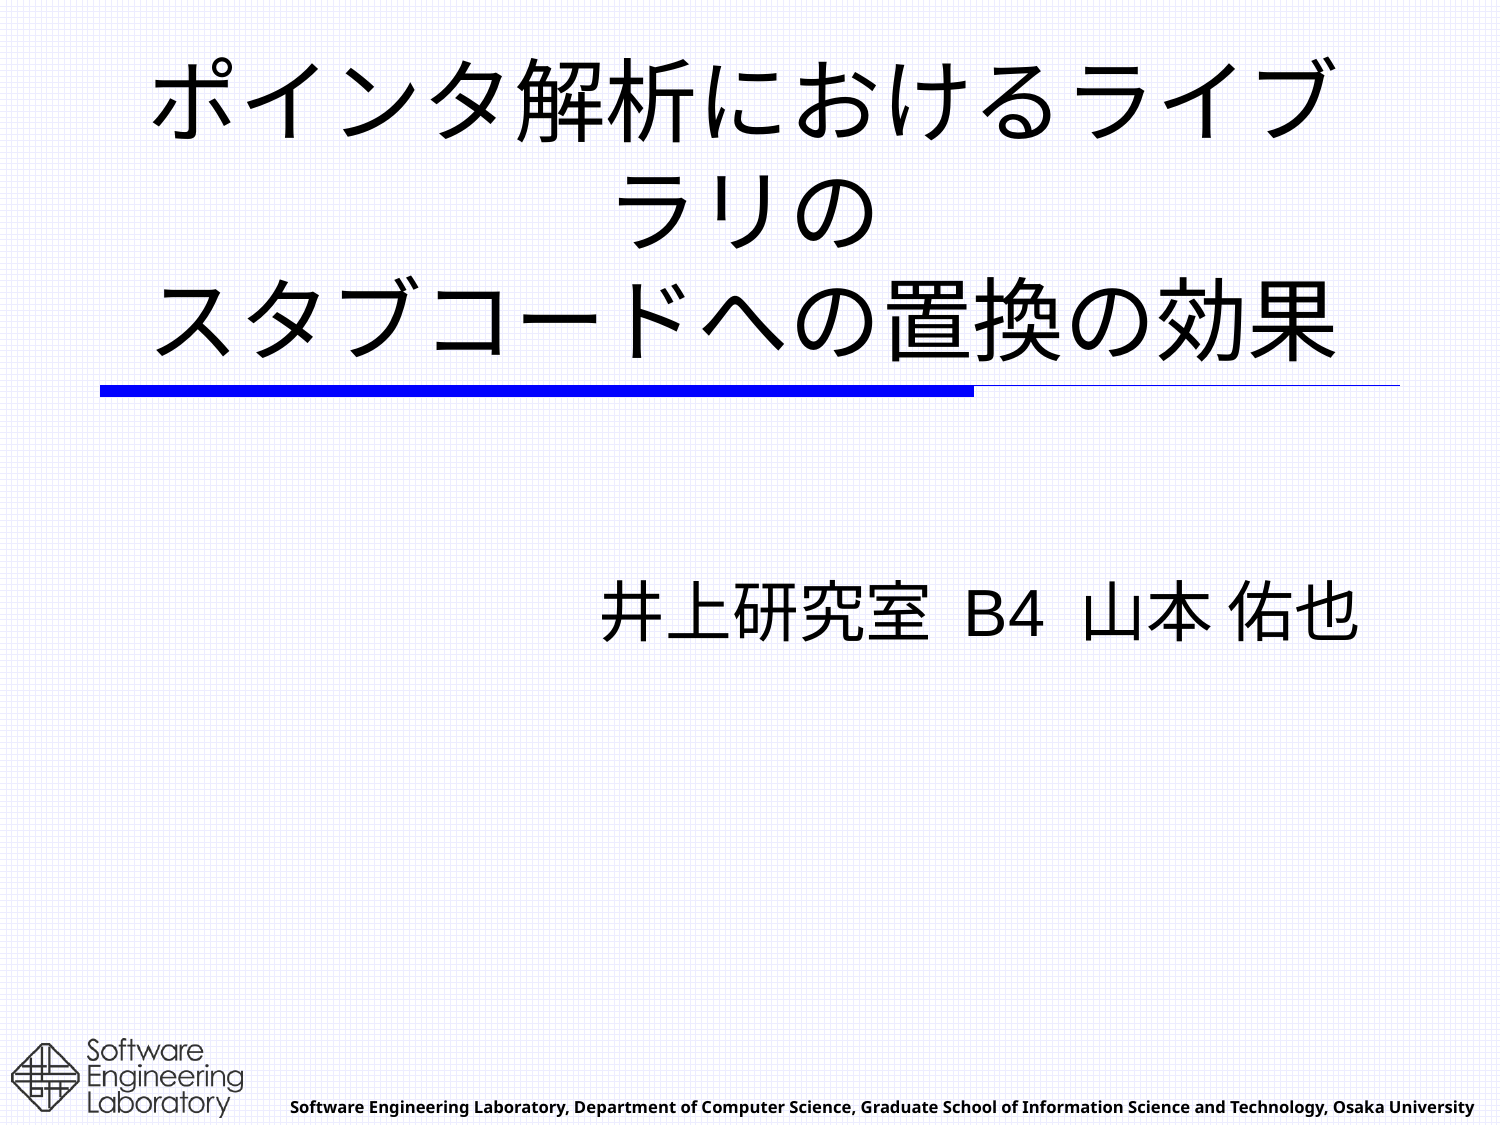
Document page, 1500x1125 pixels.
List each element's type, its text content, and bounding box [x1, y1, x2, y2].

subtitle 井上研究室 B4 山本 佑也 [489, 562, 1471, 851]
title ポインタ解析におけるライブラリの スタブコードへの置換の効果 [93, 89, 1394, 327]
picture [11, 1038, 243, 1118]
